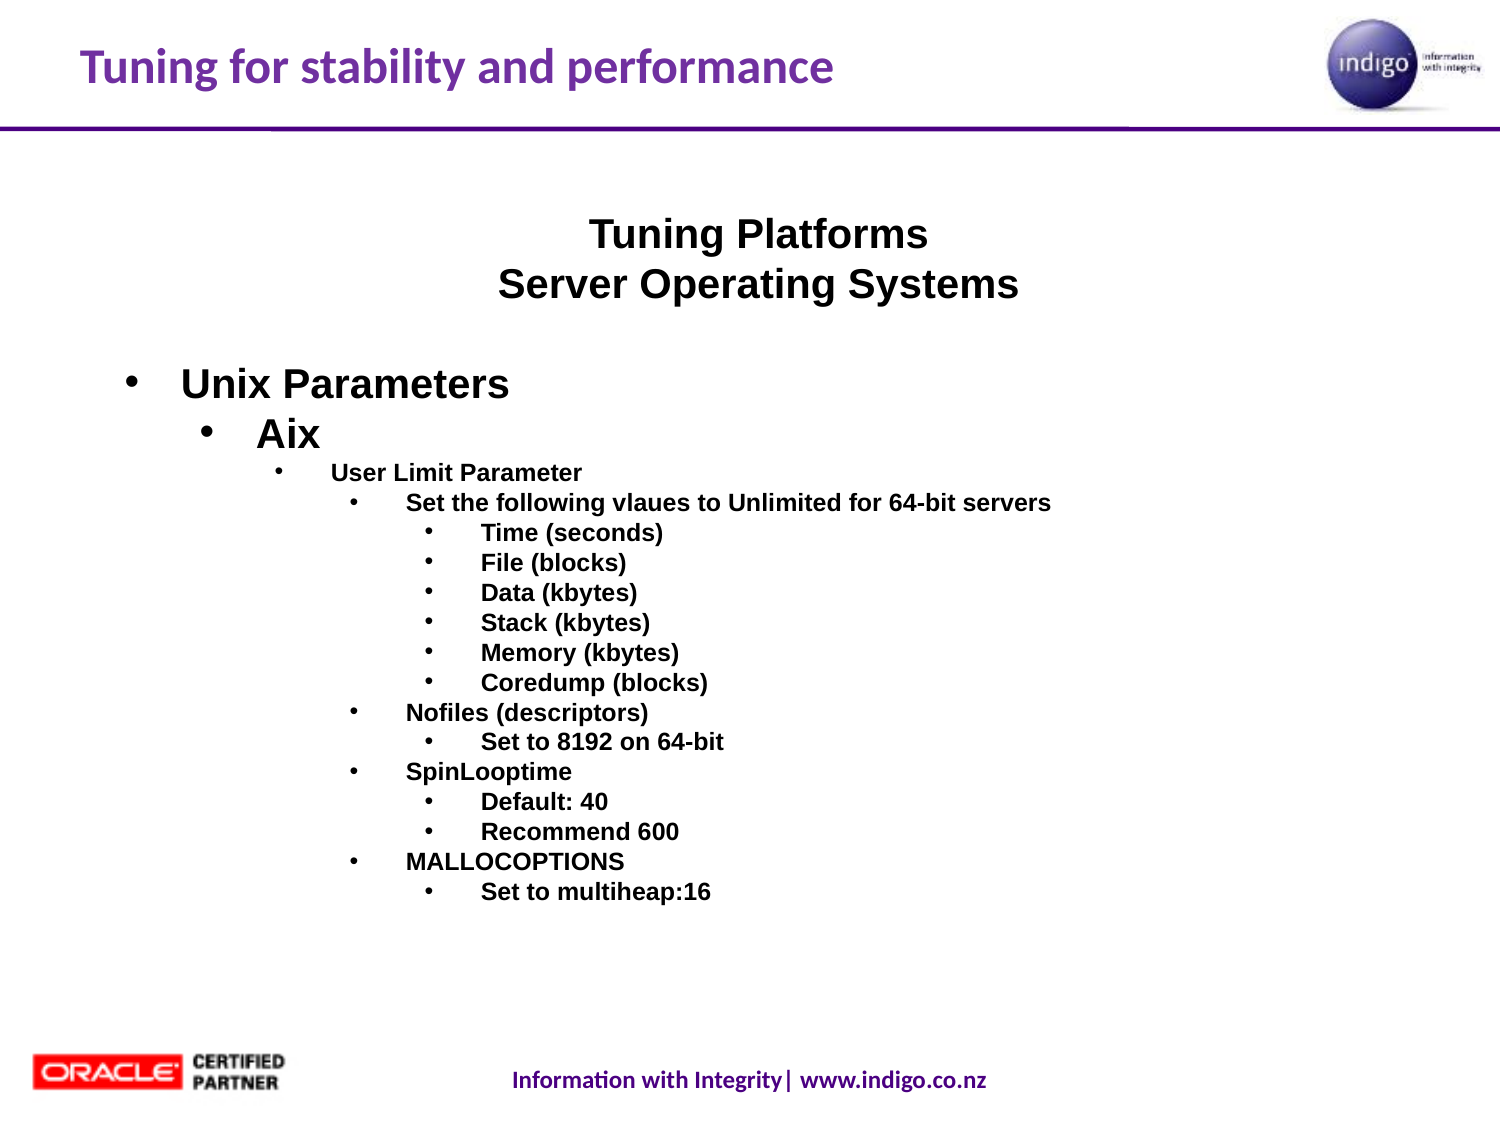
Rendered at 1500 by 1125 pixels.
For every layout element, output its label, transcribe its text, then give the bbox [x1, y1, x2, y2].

text_box Tuning Platforms Server Operating Systems Unix Parameters Aix User Limit Parameter Set the following vlaues to Unlimited for 64-bit servers Time (seconds) File (blocks) Data (kbytes) Stack (kbytes) Memory (kbytes) Coredump (blocks) Nofiles (descriptors) Set to 8192 on 64-bit SpinLooptime Default: 40 Recommend 600 MALLOCOPTIONS Set to multiheap:16 [109, 198, 1408, 913]
title Tuning for stability and performance [64, 21, 1282, 106]
picture [1324, 16, 1485, 115]
picture [0, 1021, 319, 1125]
